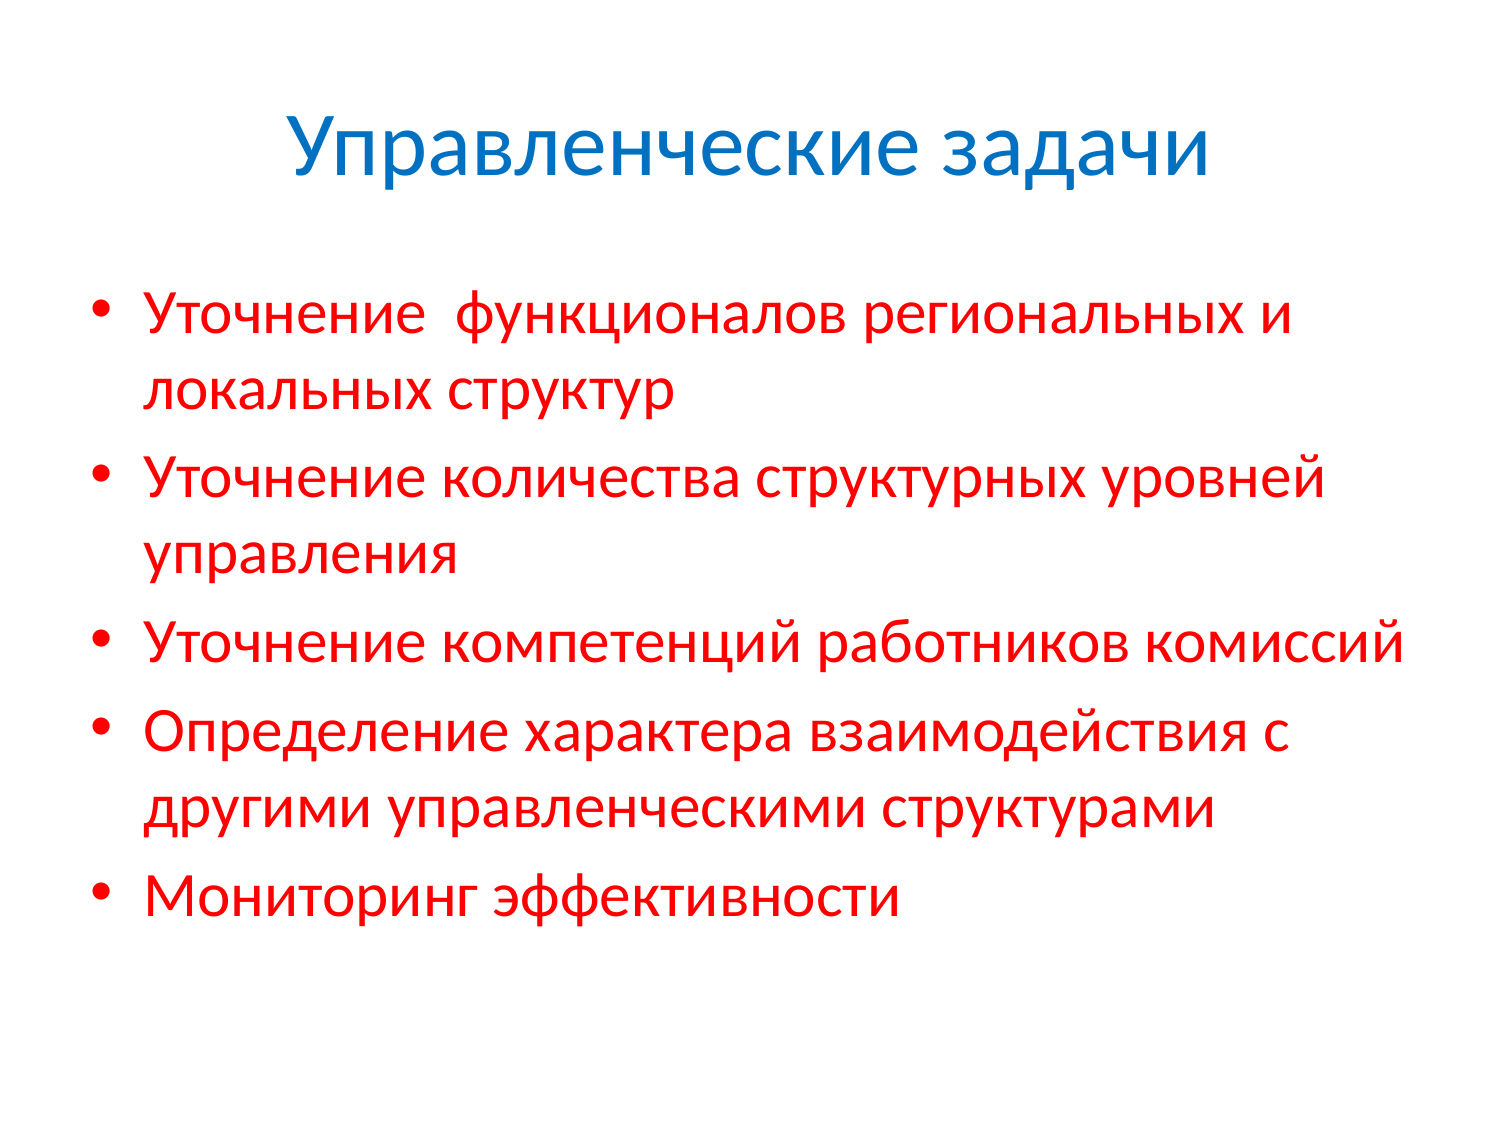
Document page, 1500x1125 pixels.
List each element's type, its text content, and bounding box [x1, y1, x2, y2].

list Уточнение функционалов региональных и локальных структур Уточнение количества структурных уровней управления Уточнение компетенций работников комиссий Определение характера взаимодействия с другими управленческими структурами Мониторинг эффективности [75, 262, 1425, 1005]
title Управленческие задачи [75, 45, 1425, 233]
